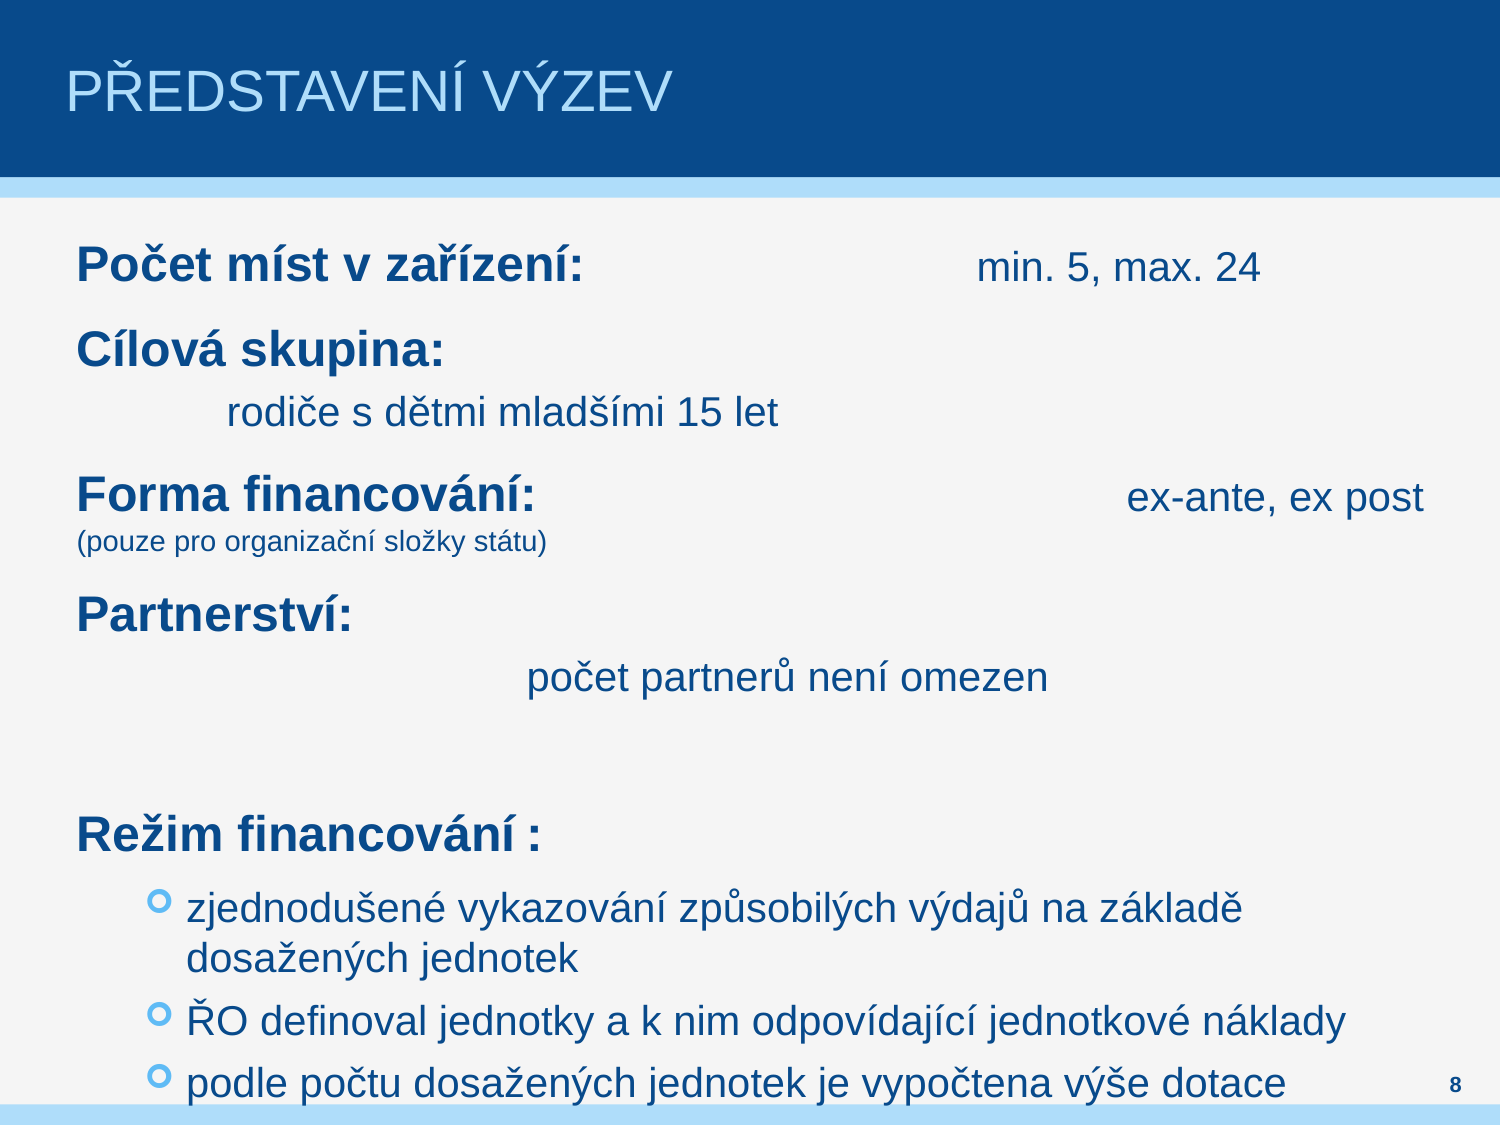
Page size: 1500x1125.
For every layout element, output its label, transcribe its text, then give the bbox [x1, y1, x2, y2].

slide_number 8 [1417, 1068, 1495, 1099]
list Počet míst v zařízení: min. 5, max. 24 Cílová skupina: rodiče s dětmi mladšími 15 let Forma financování: ex-ante, ex post (pouze pro organizační složky státu) Partnerství: počet partnerů není omezen Režim financování : zjednodušené vykazování způsobilých výdajů na základě dosažených jednotek ŘO definoval jednotky a k nim odpovídající jednotkové náklady podle počtu dosažených jednotek je vypočtena výše dotace [76, 231, 1447, 1071]
title Představení výzeV [59, 0, 1441, 178]
